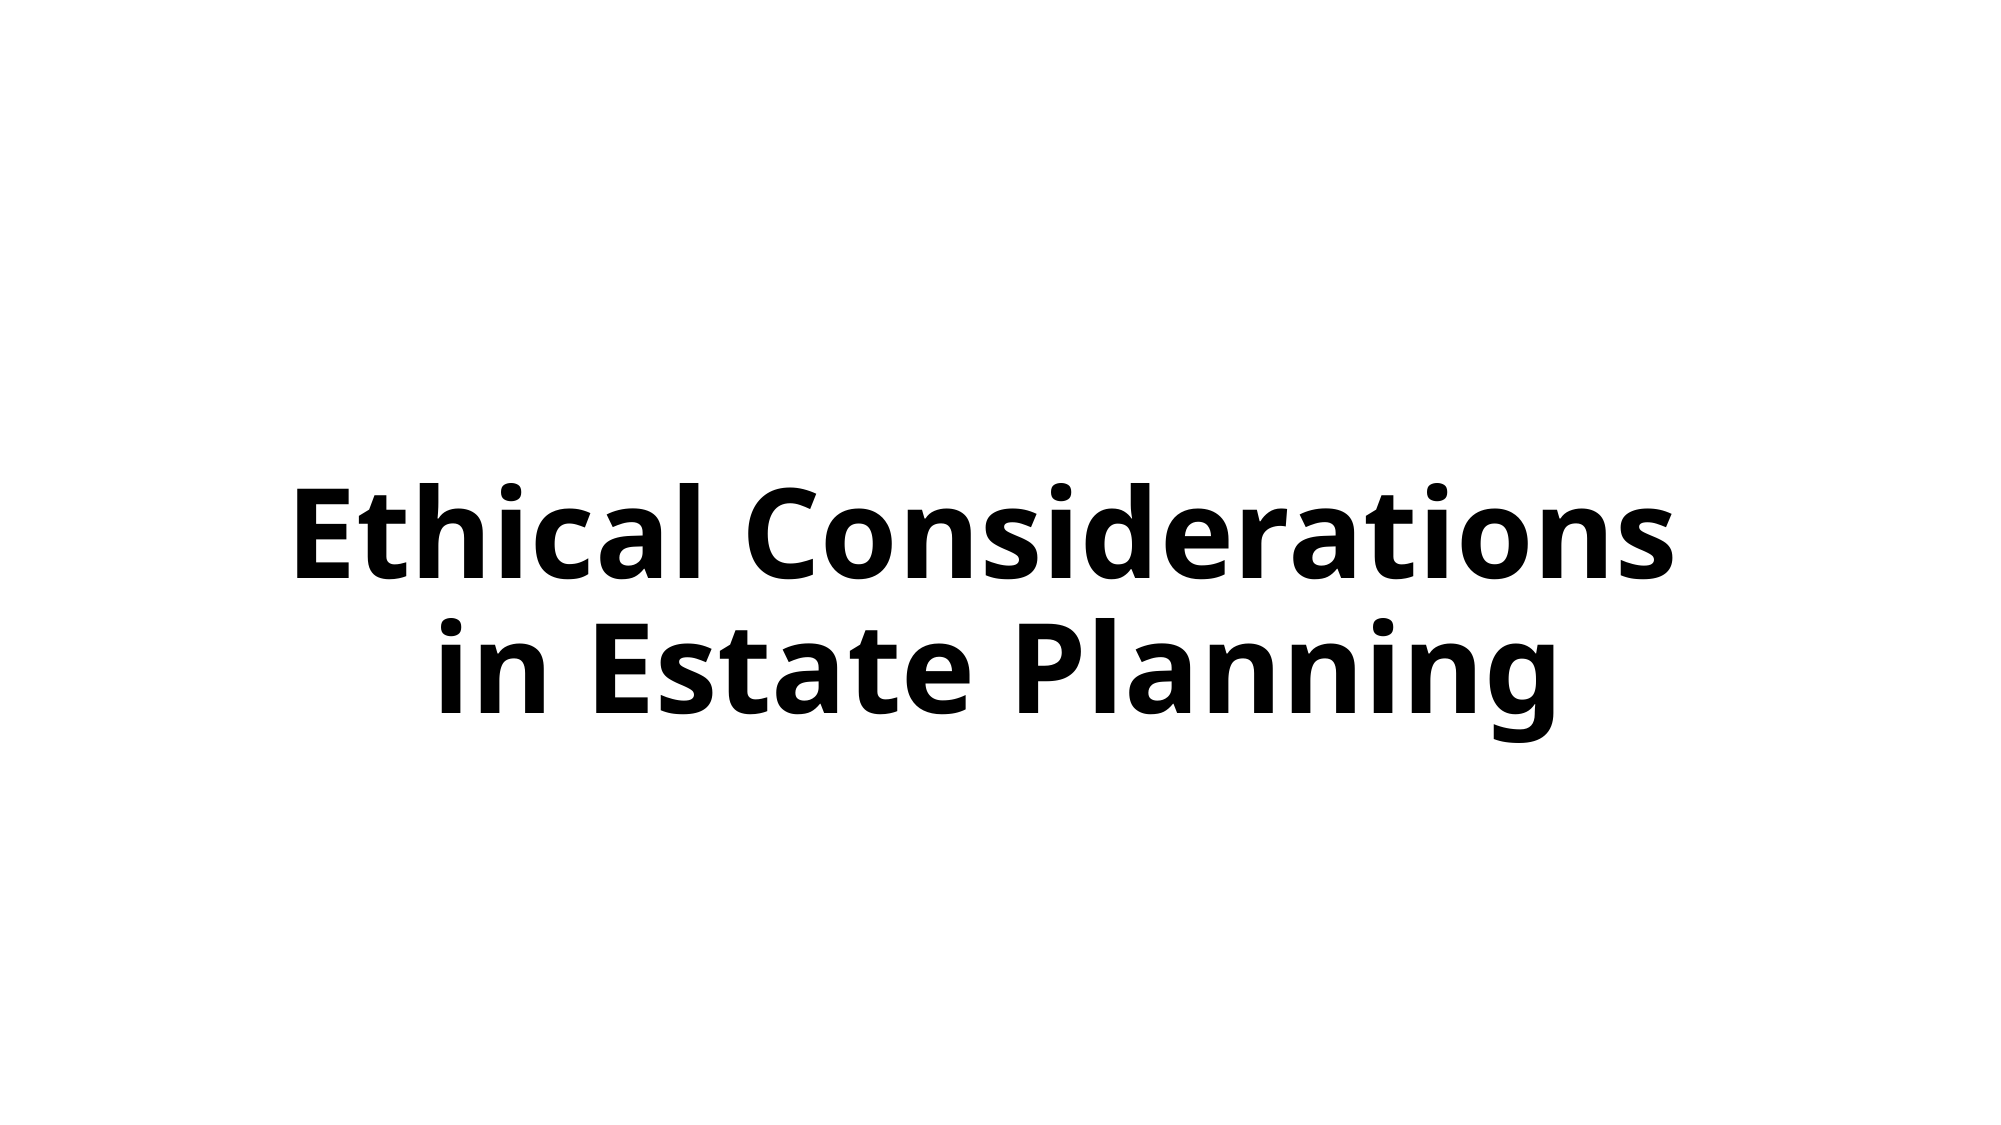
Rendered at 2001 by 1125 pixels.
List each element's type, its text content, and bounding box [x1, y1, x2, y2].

title Ethical Considerations in Estate Planning [136, 280, 1862, 749]
